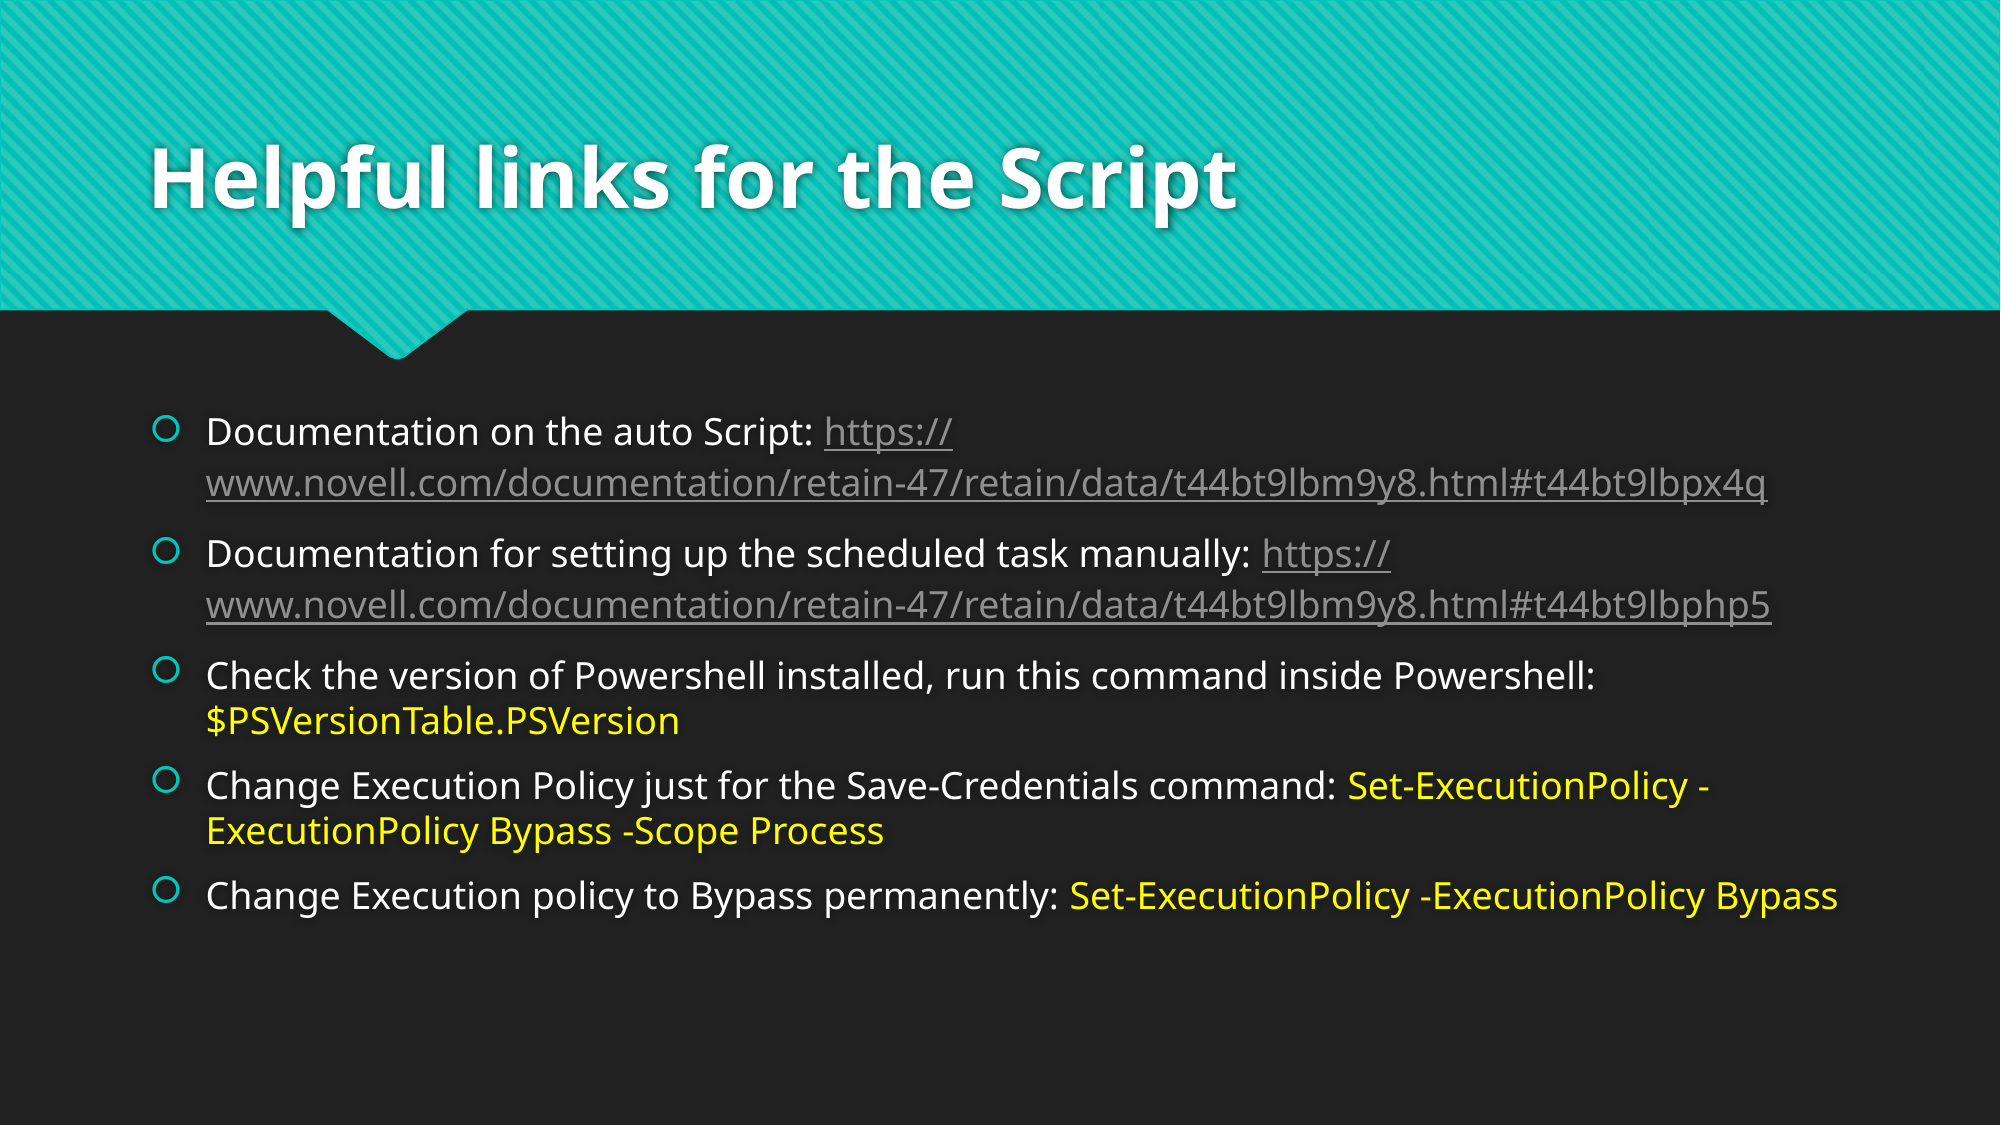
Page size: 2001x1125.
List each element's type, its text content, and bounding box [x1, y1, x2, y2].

title Helpful links for the Script [132, 73, 1868, 233]
list Documentation on the auto Script: https://www.novell.com/documentation/retain-47/retain/data/t44bt9lbm9y8.html#t44bt9lbpx4q Documentation for setting up the scheduled task manually: https://www.novell.com/documentation/retain-47/retain/data/t44bt9lbm9y8.html#t44bt9lbphp5 Check the version of Powershell installed, run this command inside Powershell: $PSVersionTable.PSVersion Change Execution Policy just for the Save-Credentials command: Set-ExecutionPolicy -ExecutionPolicy Bypass -Scope Process Change Execution policy to Bypass permanently: Set-ExecutionPolicy -ExecutionPolicy Bypass [134, 364, 1866, 962]
